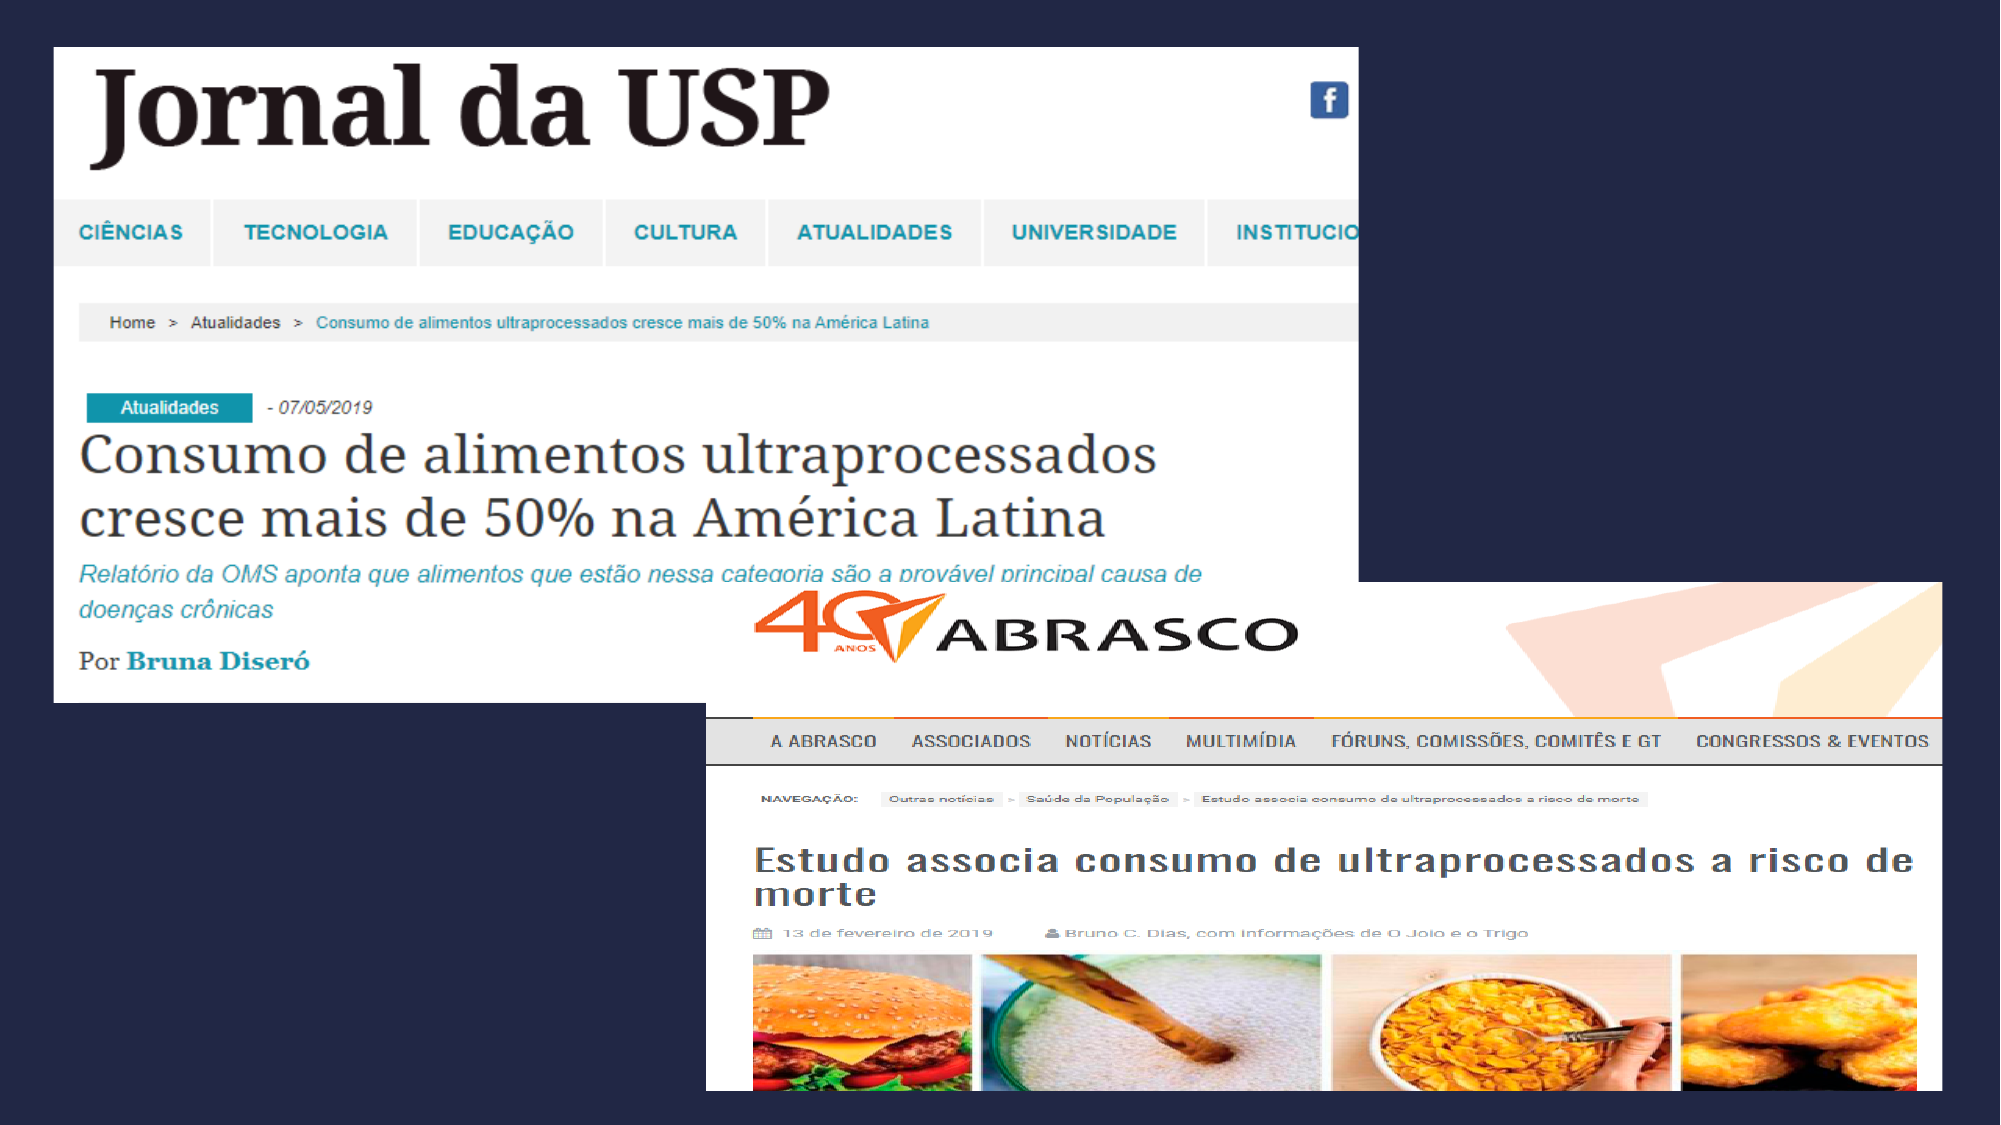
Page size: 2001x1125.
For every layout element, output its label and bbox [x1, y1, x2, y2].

picture [53, 46, 1943, 1091]
